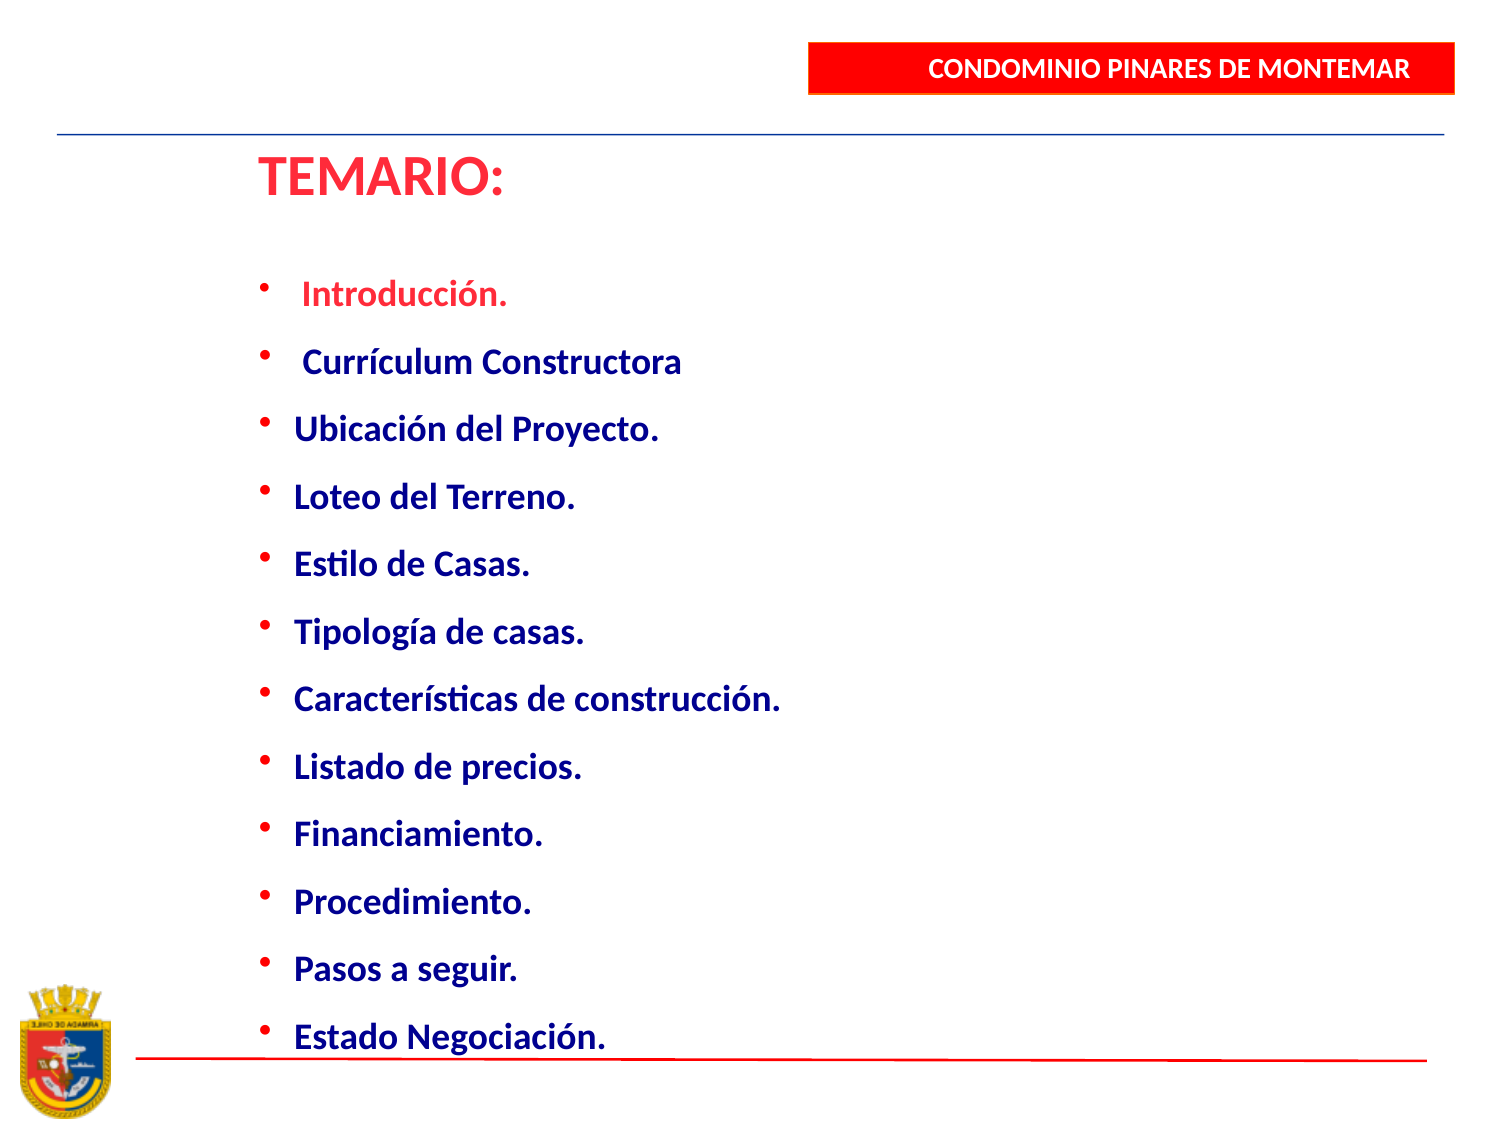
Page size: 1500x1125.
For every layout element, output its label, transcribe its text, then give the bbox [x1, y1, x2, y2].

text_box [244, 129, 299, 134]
text_box TEMARIO: Introducción. Currículum Constructora Ubicación del Proyecto. Loteo del Terreno. Estilo de Casas. Tipología de casas. Características de construcción. Listado de precios. Financiamiento. Procedimiento. Pasos a seguir. Estado Negociación. [244, 135, 1500, 1125]
text_box CONDOMINIO PINARES DE MONTEMAR [913, 41, 1500, 92]
picture [19, 984, 111, 1120]
text_box [299, 13, 1500, 148]
text_box [808, 42, 1455, 95]
